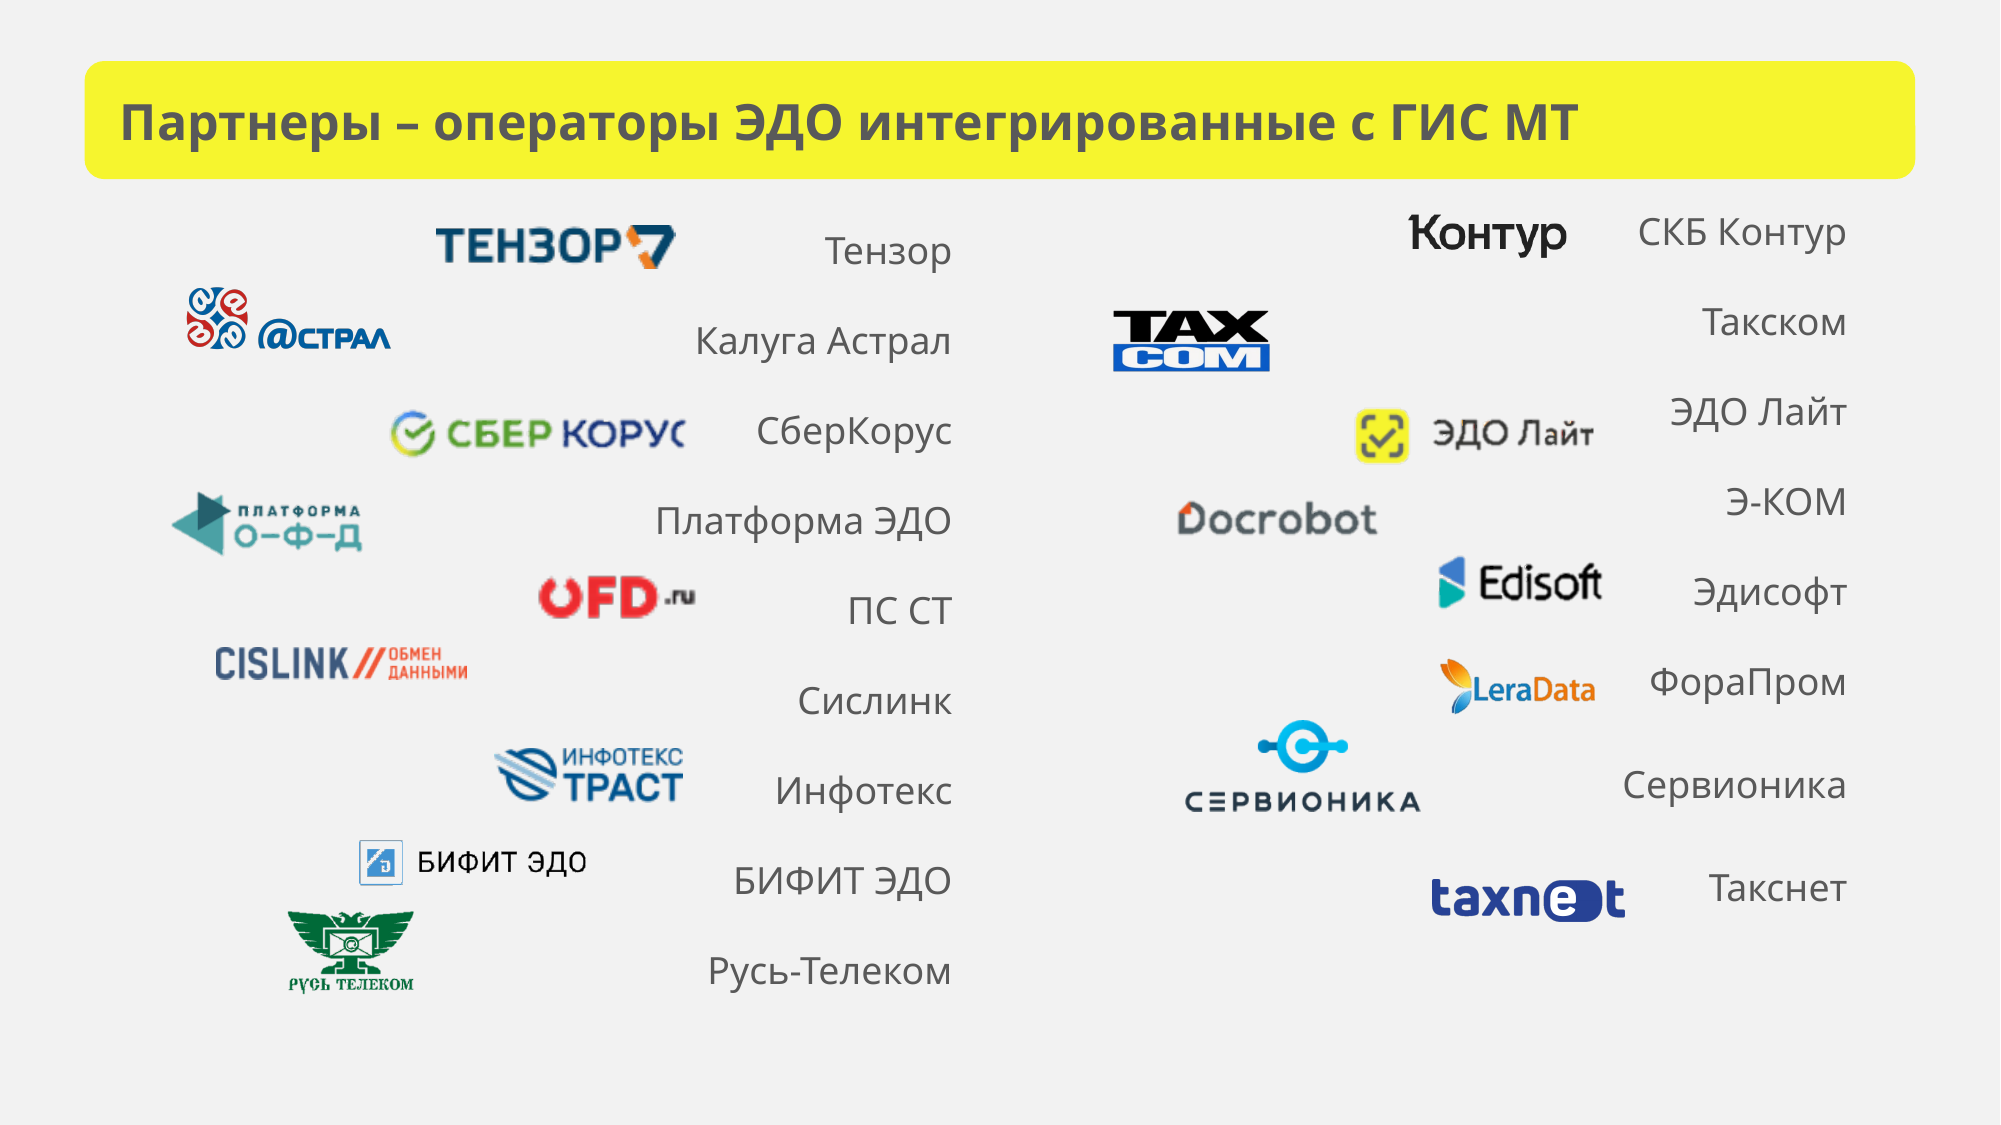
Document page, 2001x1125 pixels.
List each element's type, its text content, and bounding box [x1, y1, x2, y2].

picture [529, 569, 704, 630]
picture [387, 405, 704, 466]
picture [1102, 251, 1279, 429]
text_box Тензор Калуга Астрал СберКорус Платформа ЭДО ПС СТ Сислинк Инфотекс БИФИТ ЭДО Русь-Телеком [137, 174, 968, 1000]
picture [164, 485, 373, 563]
picture [494, 748, 683, 803]
picture [436, 225, 676, 269]
picture [270, 897, 431, 1014]
picture [1286, 729, 1319, 763]
picture [216, 646, 467, 681]
picture [166, 266, 413, 369]
picture [1431, 879, 1625, 922]
picture [1154, 472, 1402, 576]
picture [1184, 720, 1422, 812]
picture [354, 838, 592, 889]
picture [1348, 402, 1597, 468]
text_box СКБ Контур Такском ЭДО Лайт Э-КОМ Эдисофт ФораПром Сервионика Такснет [1330, 155, 1863, 1020]
picture [1422, 543, 1620, 622]
picture [1407, 203, 1567, 259]
picture [1431, 650, 1607, 724]
text_box Партнеры – операторы ЭДО интегрированные с ГИС МТ [84, 61, 1916, 180]
